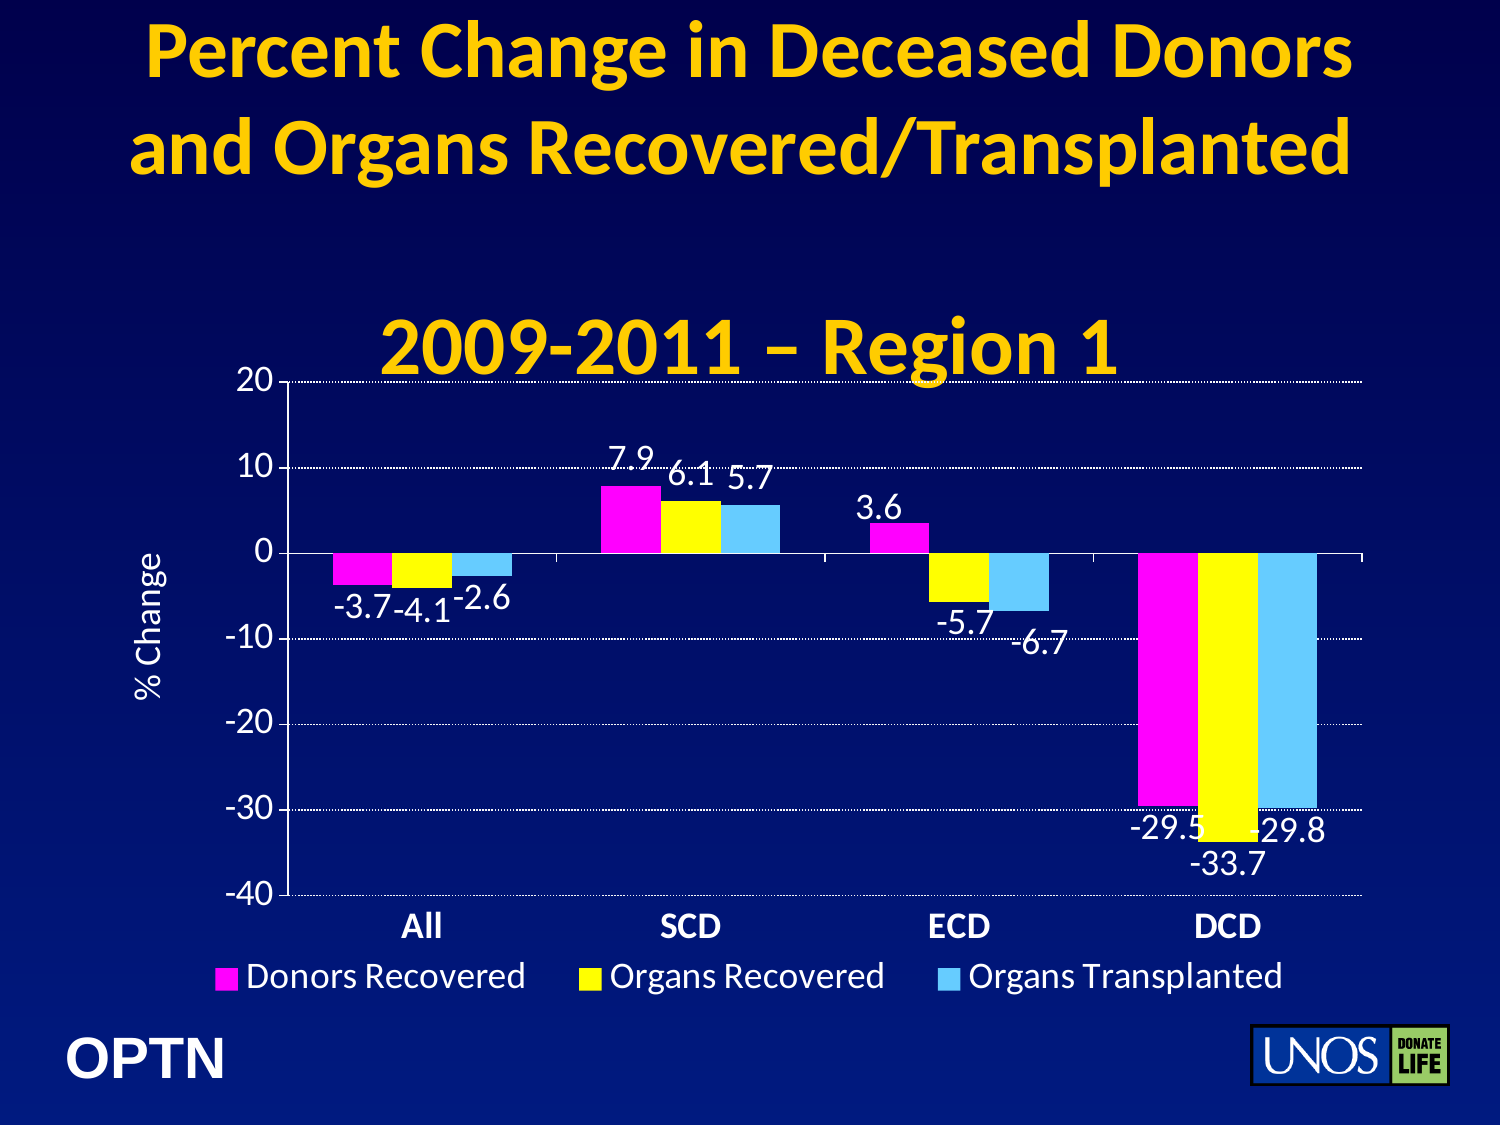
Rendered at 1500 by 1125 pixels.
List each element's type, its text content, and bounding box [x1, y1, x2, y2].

picture [1250, 1024, 1450, 1086]
chart [112, 349, 1388, 1026]
title Percent Change in Deceased Donors and Organs Recovered/Transplanted 2009-2011 – Region 1 [112, 99, 1388, 288]
